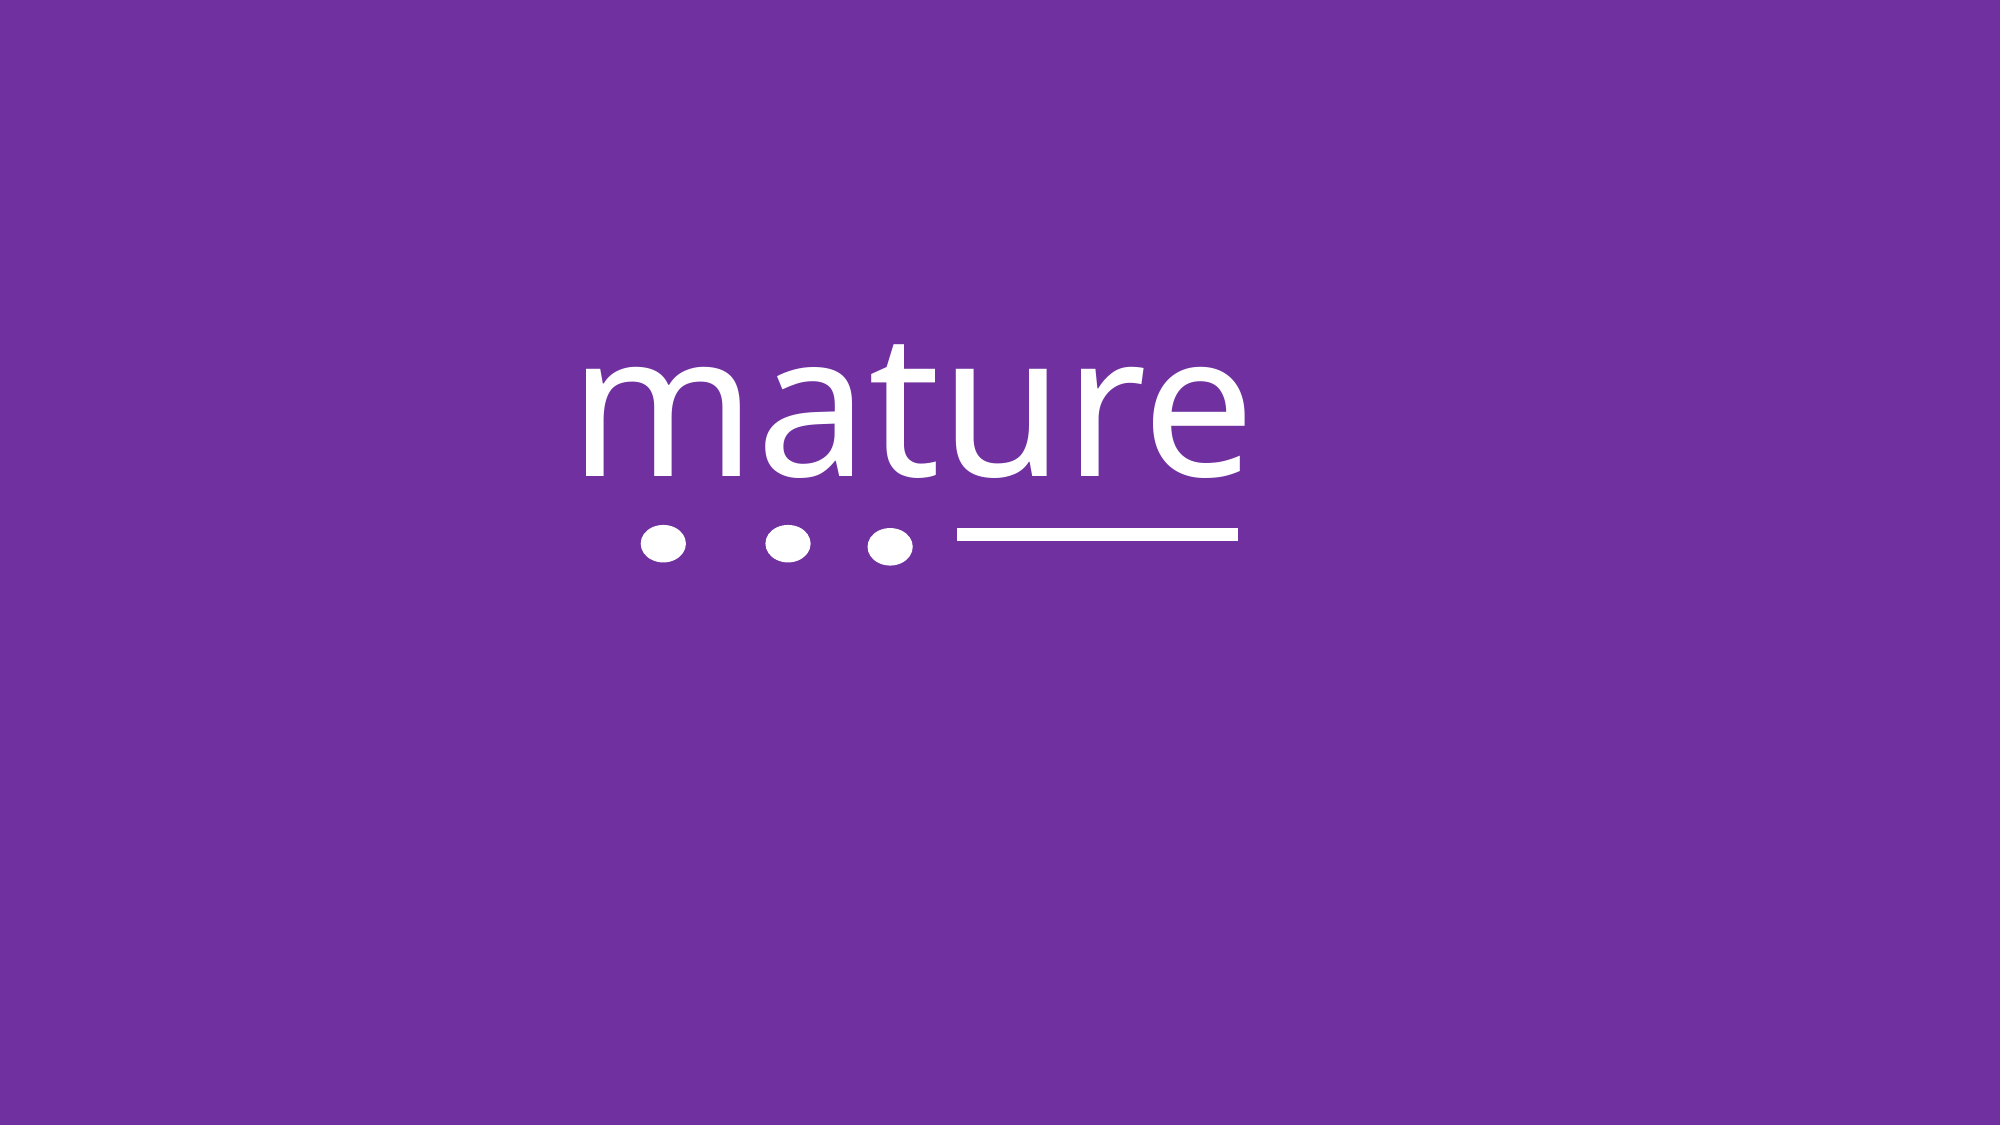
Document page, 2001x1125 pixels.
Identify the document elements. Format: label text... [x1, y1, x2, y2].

text_box mature [422, 268, 1404, 524]
text_box [866, 527, 914, 567]
text_box [764, 523, 812, 564]
text_box [639, 523, 687, 564]
